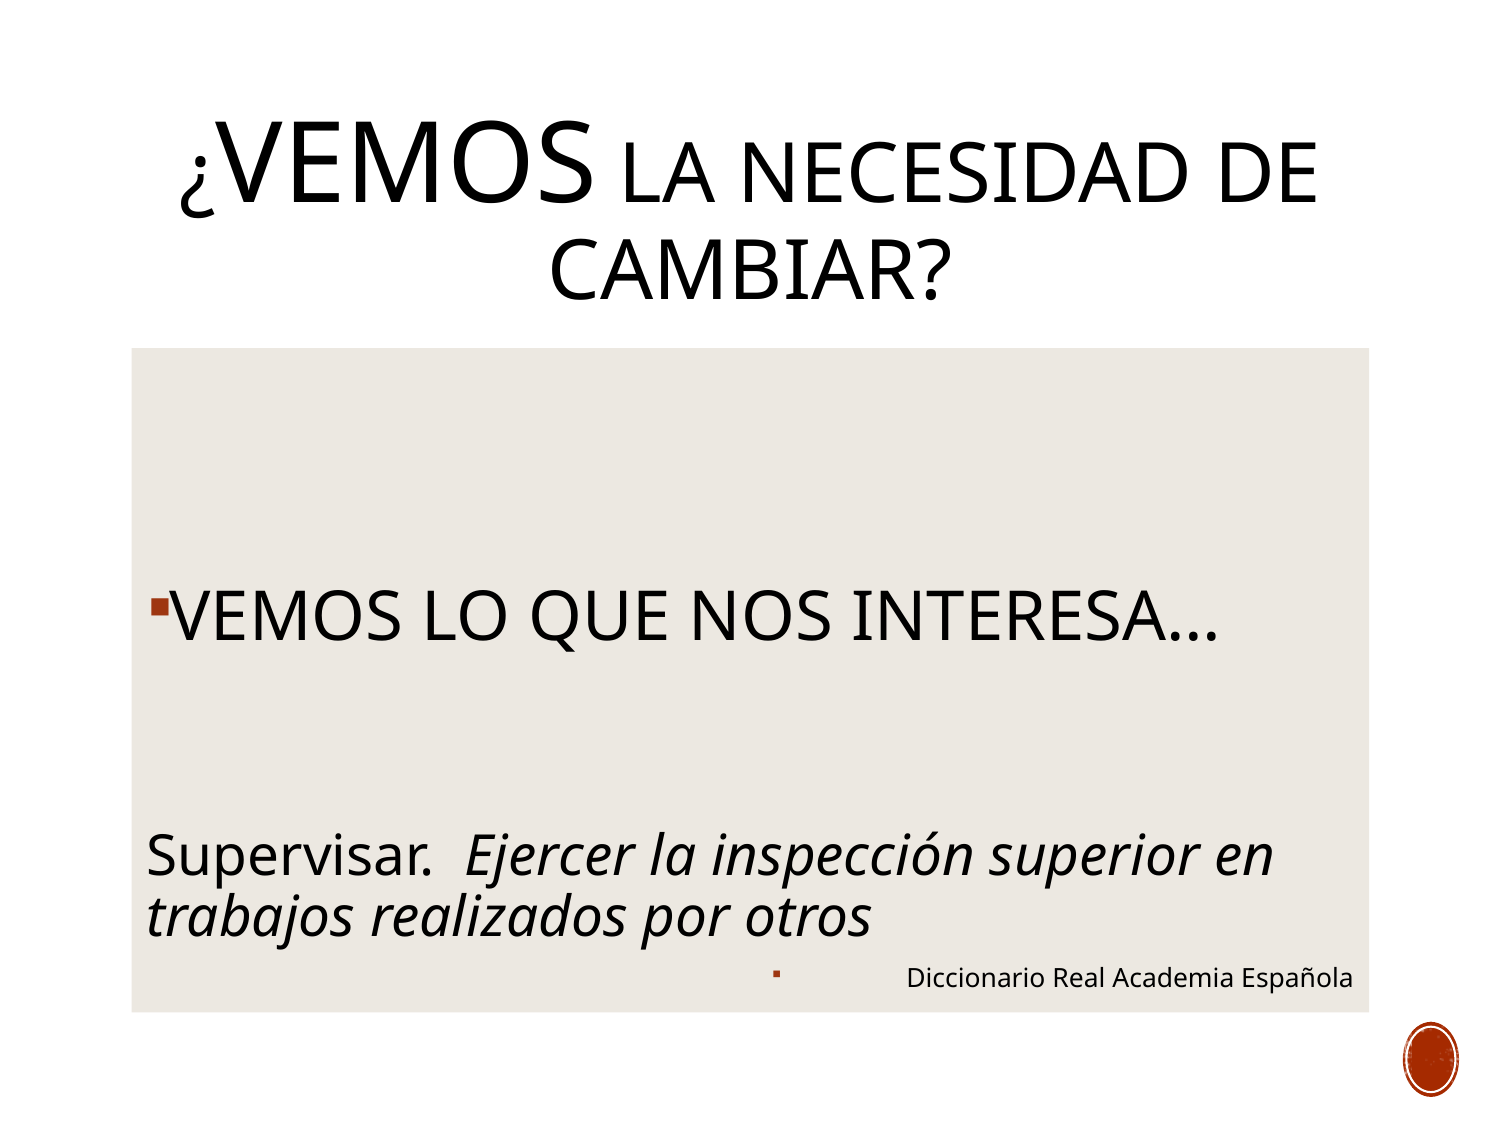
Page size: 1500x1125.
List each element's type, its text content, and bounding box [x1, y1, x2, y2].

list VEMOS LO QUE NOS INTERESA… Supervisar. Ejercer la inspección superior en trabajos realizados por otros Diccionario Real Academia Española [131, 348, 1370, 1013]
title ¿Vemos la necesidad de cambiar? [131, 79, 1370, 344]
